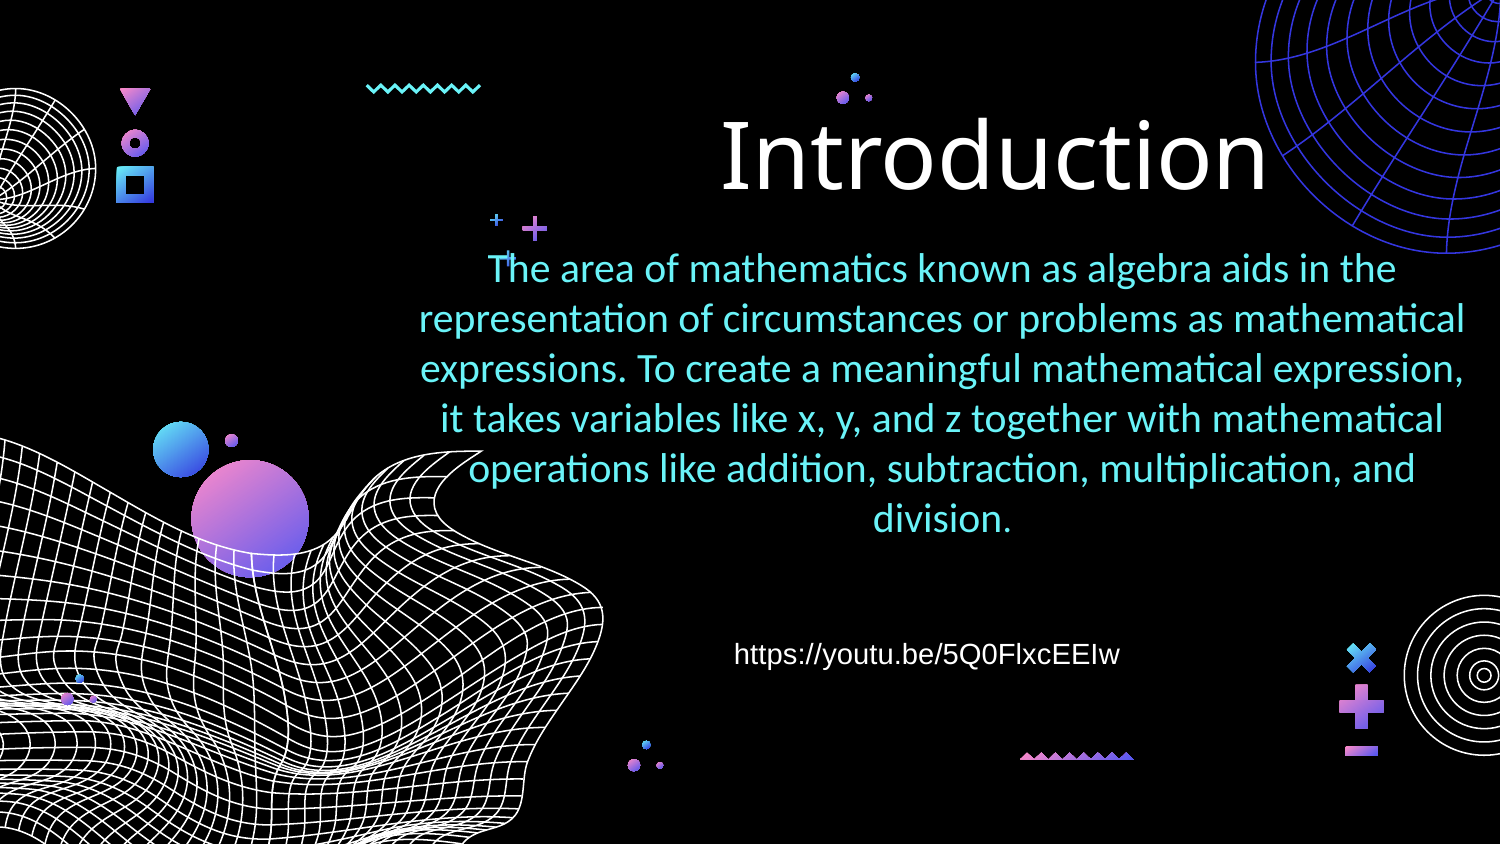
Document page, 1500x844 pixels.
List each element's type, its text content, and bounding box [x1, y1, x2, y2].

title Introduction [503, 92, 1272, 213]
subtitle The area of mathematics known as algebra aids in the representation of circumstances or problems as mathematical expressions. To create a meaningful mathematical expression, it takes variables like x, y, and z together with mathematical operations like addition, subtraction, multiplication, and division. [412, 305, 1473, 566]
text_box https://youtu.be/5Q0FlxcEEIw [719, 628, 1148, 678]
